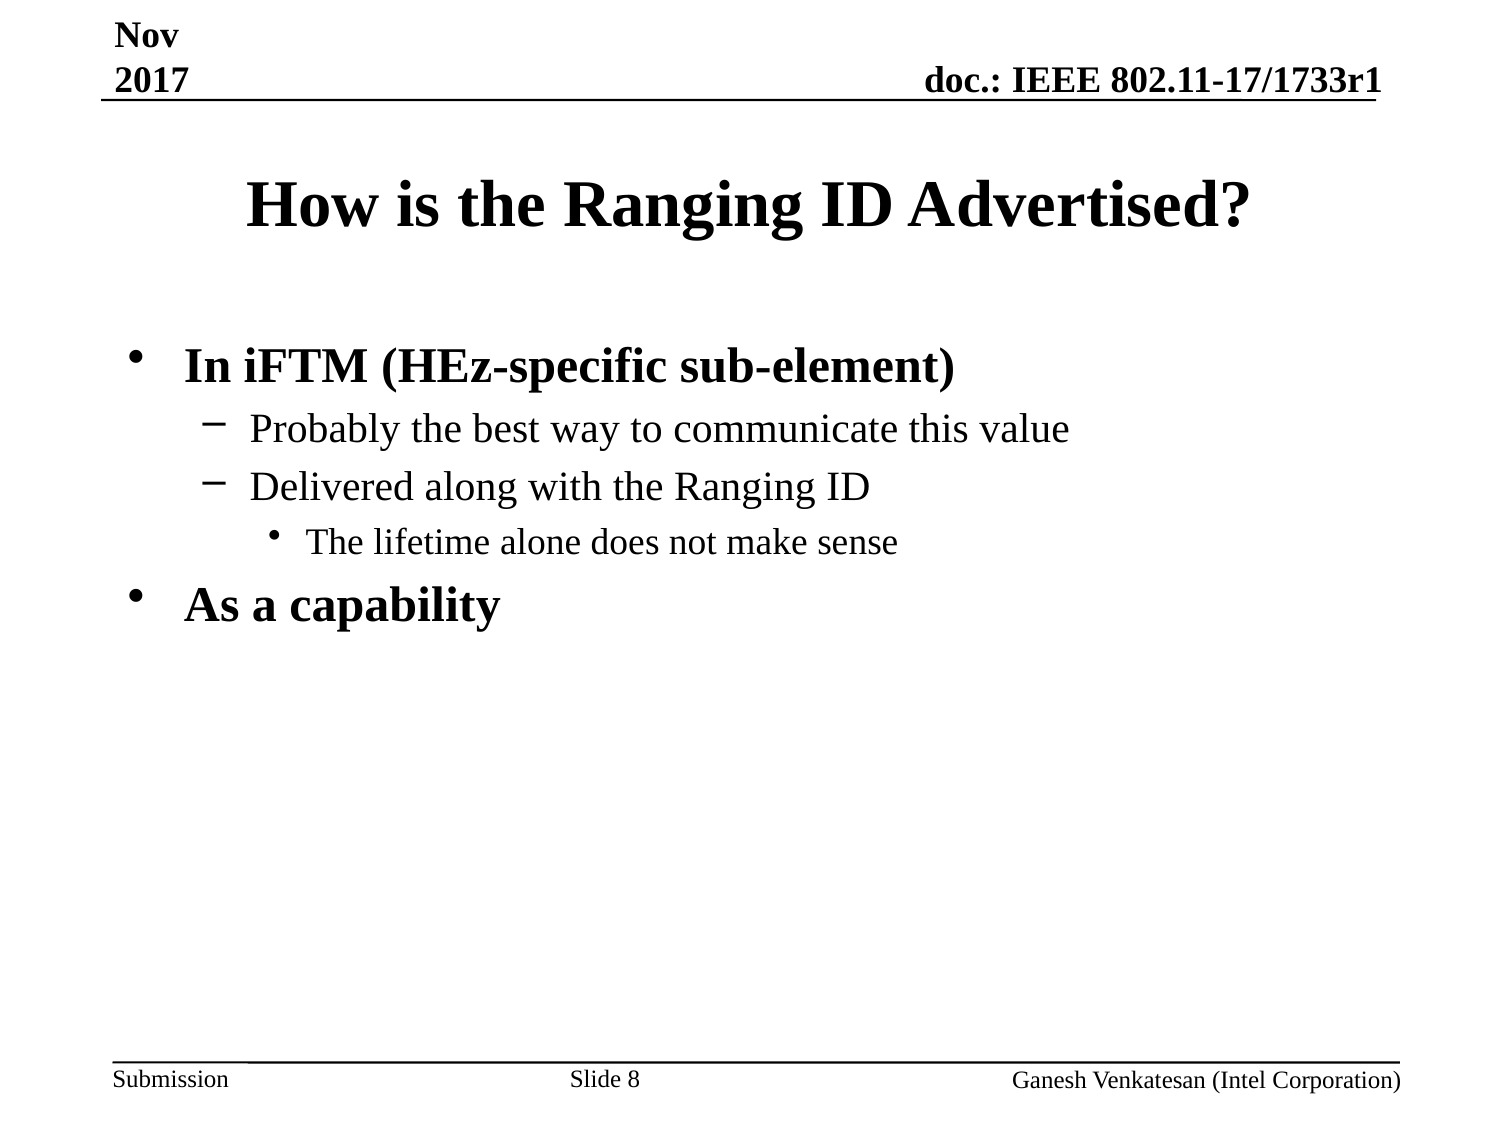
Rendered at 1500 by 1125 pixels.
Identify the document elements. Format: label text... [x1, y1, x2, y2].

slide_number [114, 54, 259, 101]
slide_number Slide 8 [407, 1061, 803, 1093]
title How is the Ranging ID Advertised? [112, 112, 1388, 288]
list In iFTM (HEz-specific sub-element) Probably the best way to communicate this value Delivered along with the Ranging ID The lifetime alone does not make sense As a capability [112, 324, 1388, 1001]
footer Ganesh Venkatesan (Intel Corporation) [1006, 1063, 1402, 1095]
